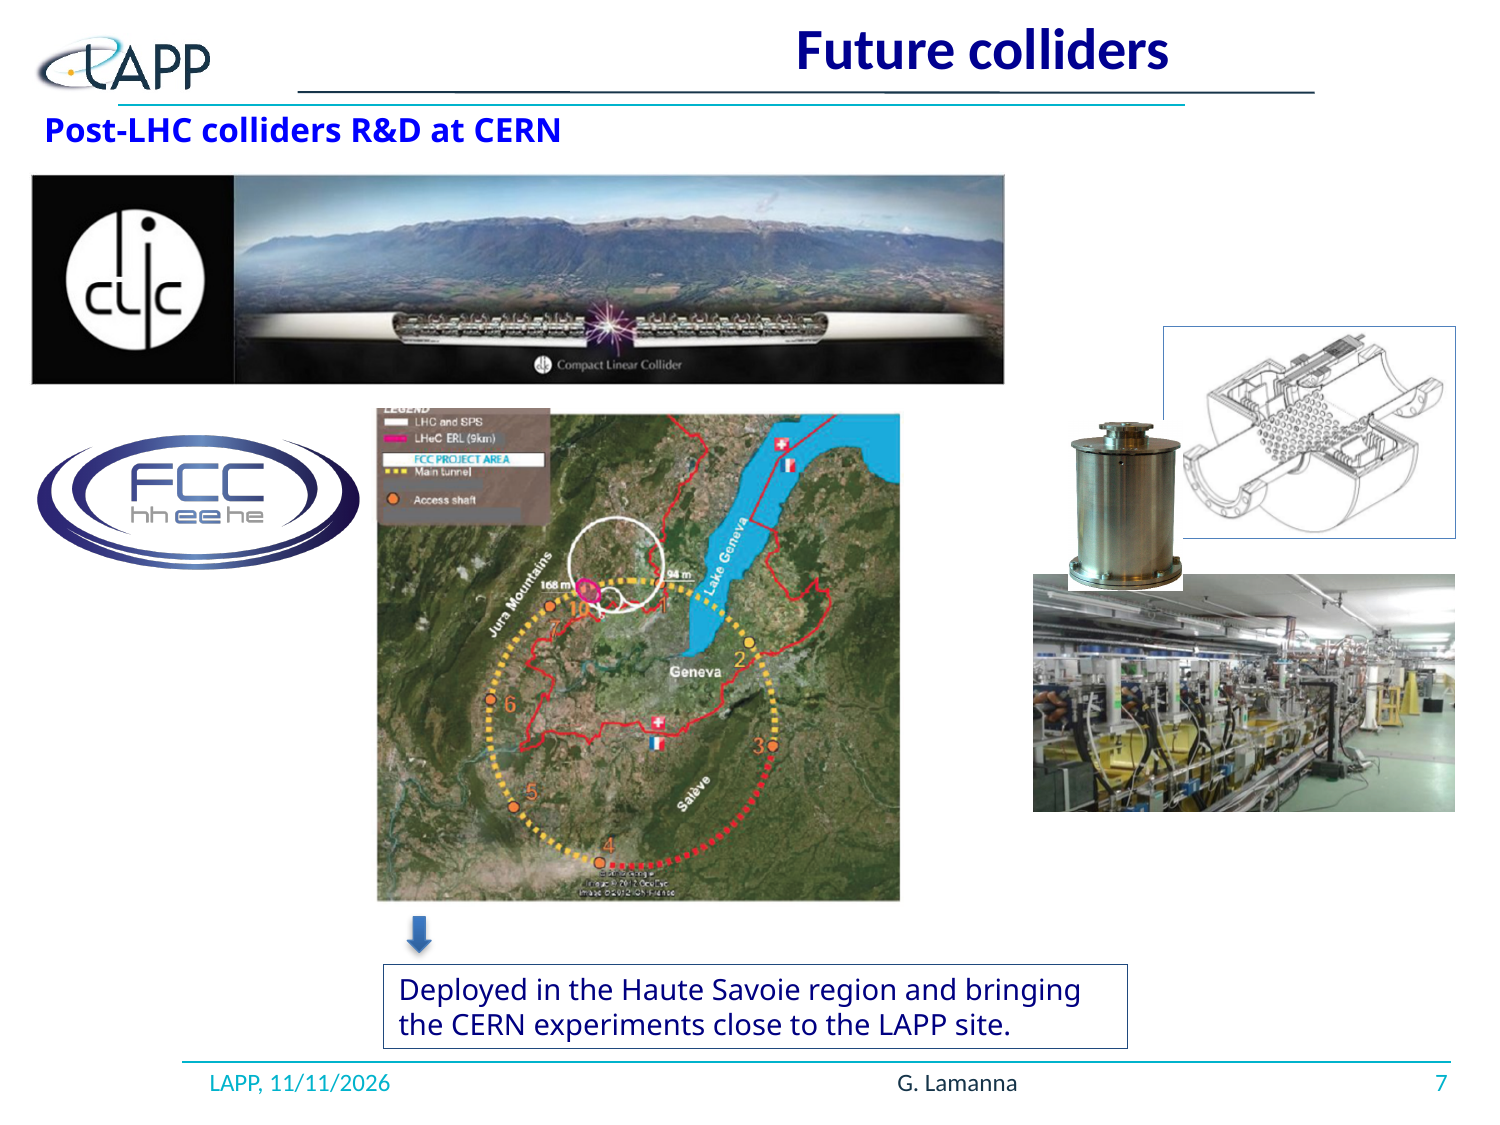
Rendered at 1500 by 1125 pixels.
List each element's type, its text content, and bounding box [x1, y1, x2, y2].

title Future colliders [501, 7, 1466, 87]
picture [29, 172, 1006, 386]
text_box Post-LHC colliders R&D at CERN [29, 101, 1353, 157]
picture [371, 408, 904, 907]
picture [32, 33, 210, 93]
footer G. Lamanna [704, 1058, 1211, 1111]
text_box [406, 916, 432, 953]
picture [1033, 325, 1456, 813]
slide_number 7 [1293, 1058, 1463, 1111]
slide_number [194, 1058, 628, 1111]
picture [29, 432, 367, 574]
text_box Deployed in the Haute Savoie region and bringing the CERN experiments close to the LAPP site. [383, 964, 1128, 1049]
